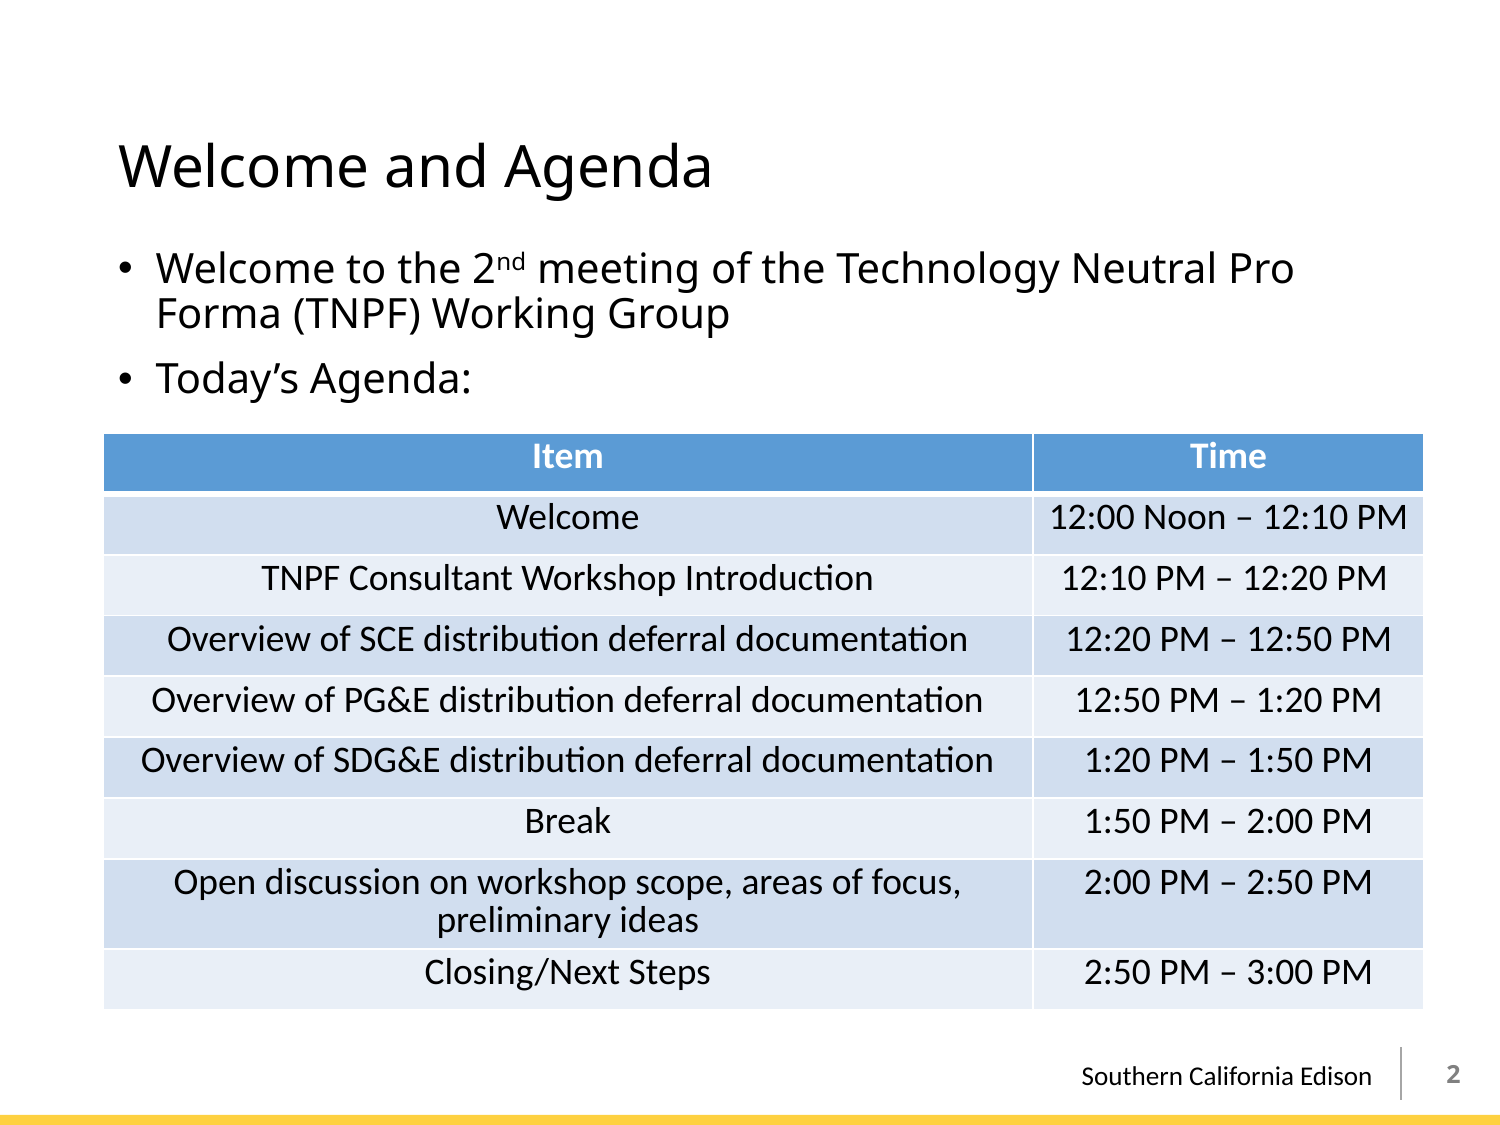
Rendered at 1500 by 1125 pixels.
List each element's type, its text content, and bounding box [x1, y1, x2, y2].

table_cell 12:20 PM – 12:50 PM [1034, 616, 1423, 675]
table_cell Closing/Next Steps [104, 950, 1032, 1009]
table_cell Overview of SCE distribution deferral documentation [104, 616, 1032, 675]
table_cell Overview of SDG&E distribution deferral documentation [104, 738, 1032, 797]
table_cell 12:50 PM – 1:20 PM [1034, 677, 1423, 736]
table_cell Overview of PG&E distribution deferral documentation [104, 677, 1032, 736]
table_cell 1:20 PM – 1:50 PM [1034, 738, 1423, 797]
table_cell Break [104, 799, 1032, 858]
table_cell 2:50 PM – 3:00 PM [1034, 950, 1423, 1009]
table_cell TNPF Consultant Workshop Introduction [104, 556, 1032, 615]
list Welcome to the 2nd meeting of the Technology Neutral Pro Forma (TNPF) Working Group Today’s Agenda: [103, 239, 1397, 432]
table_header Time [1034, 434, 1423, 491]
slide_number 2 [1390, 1045, 1476, 1106]
table_cell Open discussion on workshop scope, areas of focus, preliminary ideas [104, 860, 1032, 948]
title Welcome and Agenda [103, 59, 1397, 239]
table_header Item [104, 434, 1032, 491]
table_cell 12:00 Noon – 12:10 PM [1034, 497, 1423, 554]
table_cell 1:50 PM – 2:00 PM [1034, 799, 1423, 858]
table_cell 2:00 PM – 2:50 PM [1034, 860, 1423, 948]
table_cell 12:10 PM – 12:20 PM [1034, 556, 1423, 615]
table_cell Welcome [104, 497, 1032, 554]
